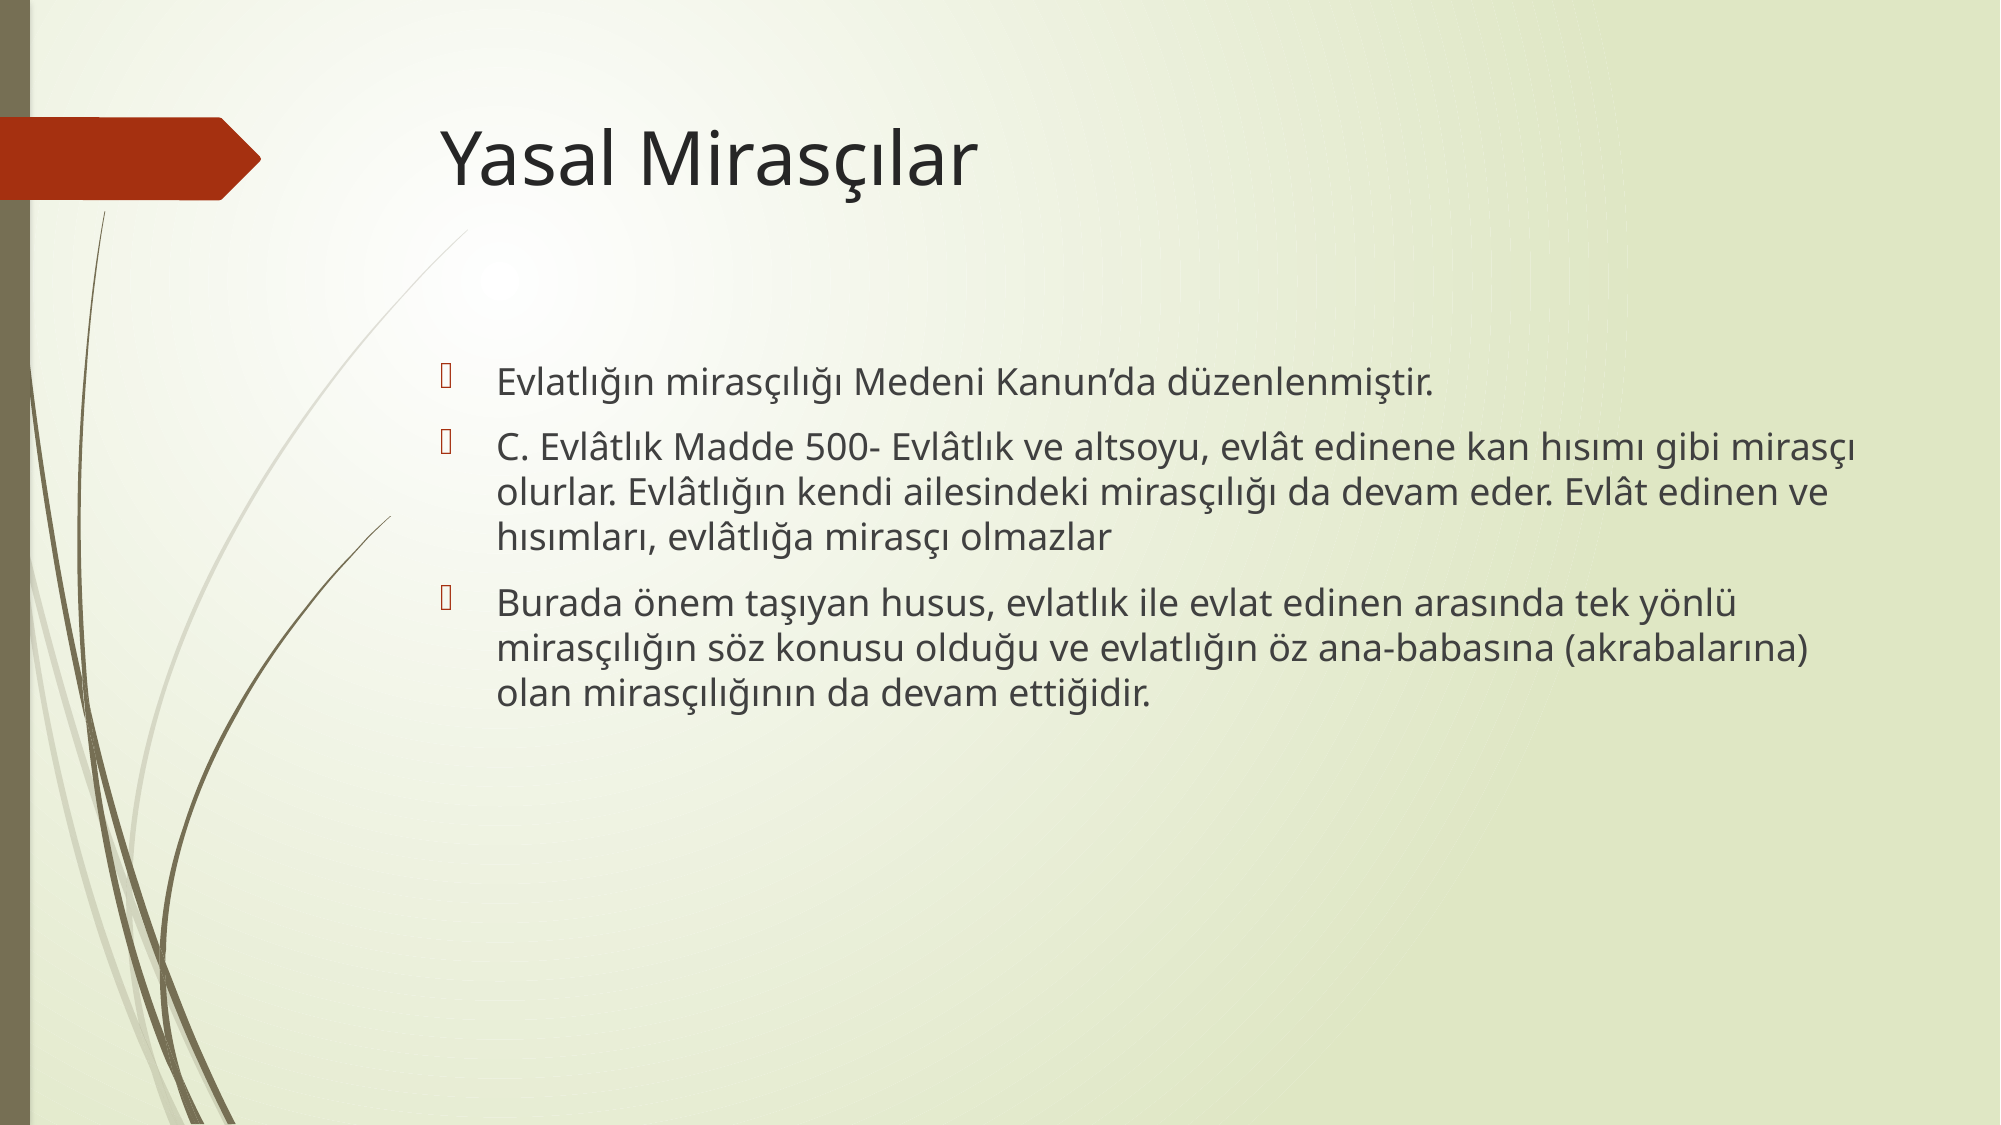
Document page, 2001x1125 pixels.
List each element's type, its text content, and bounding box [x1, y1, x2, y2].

list Evlatlığın mirasçılığı Medeni Kanun’da düzenlenmiştir. C. Evlâtlık Madde 500- Evlâtlık ve altsoyu, evlât edinene kan hısımı gibi mirasçı olurlar. Evlâtlığın kendi ailesindeki mirasçılığı da devam eder. Evlât edinen ve hısımları, evlâtlığa mirasçı olmazlar Burada önem taşıyan husus, evlatlık ile evlat edinen arasında tek yönlü mirasçılığın söz konusu olduğu ve evlatlığın öz ana-babasına (akrabalarına) olan mirasçılığının da devam ettiğidir. [424, 350, 1888, 970]
title Yasal Mirasçılar [425, 102, 1888, 313]
